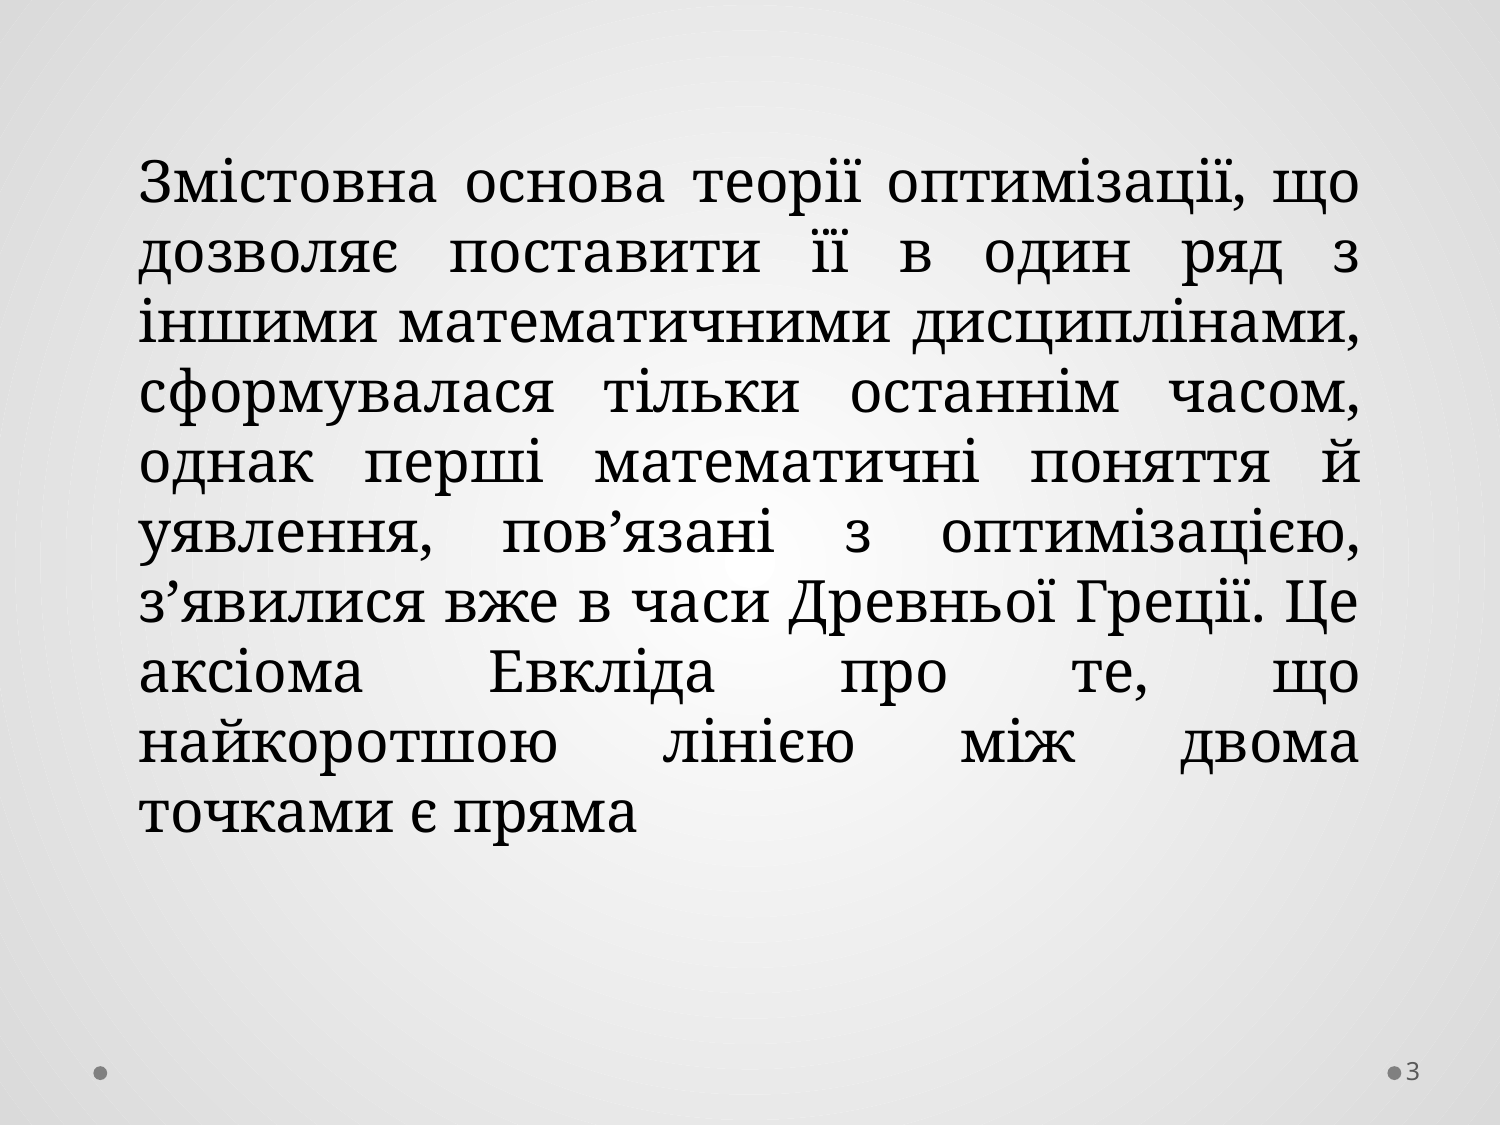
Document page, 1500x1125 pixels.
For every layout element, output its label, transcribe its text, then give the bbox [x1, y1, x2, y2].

text_box Змістовна основа теорії оптимізації, що дозволяє поставити її в один ряд з іншими математичними дисциплінами, сформувалася тільки останнім часом, однак перші математичні поняття й уявлення, пов’язані з оптимізацією, з’явилися вже в часи Древньої Греції. Це аксіома Евкліда про те, що найкоротшою лінією між двома точками є пряма [123, 137, 1376, 852]
slide_number 3 [1401, 1042, 1494, 1103]
